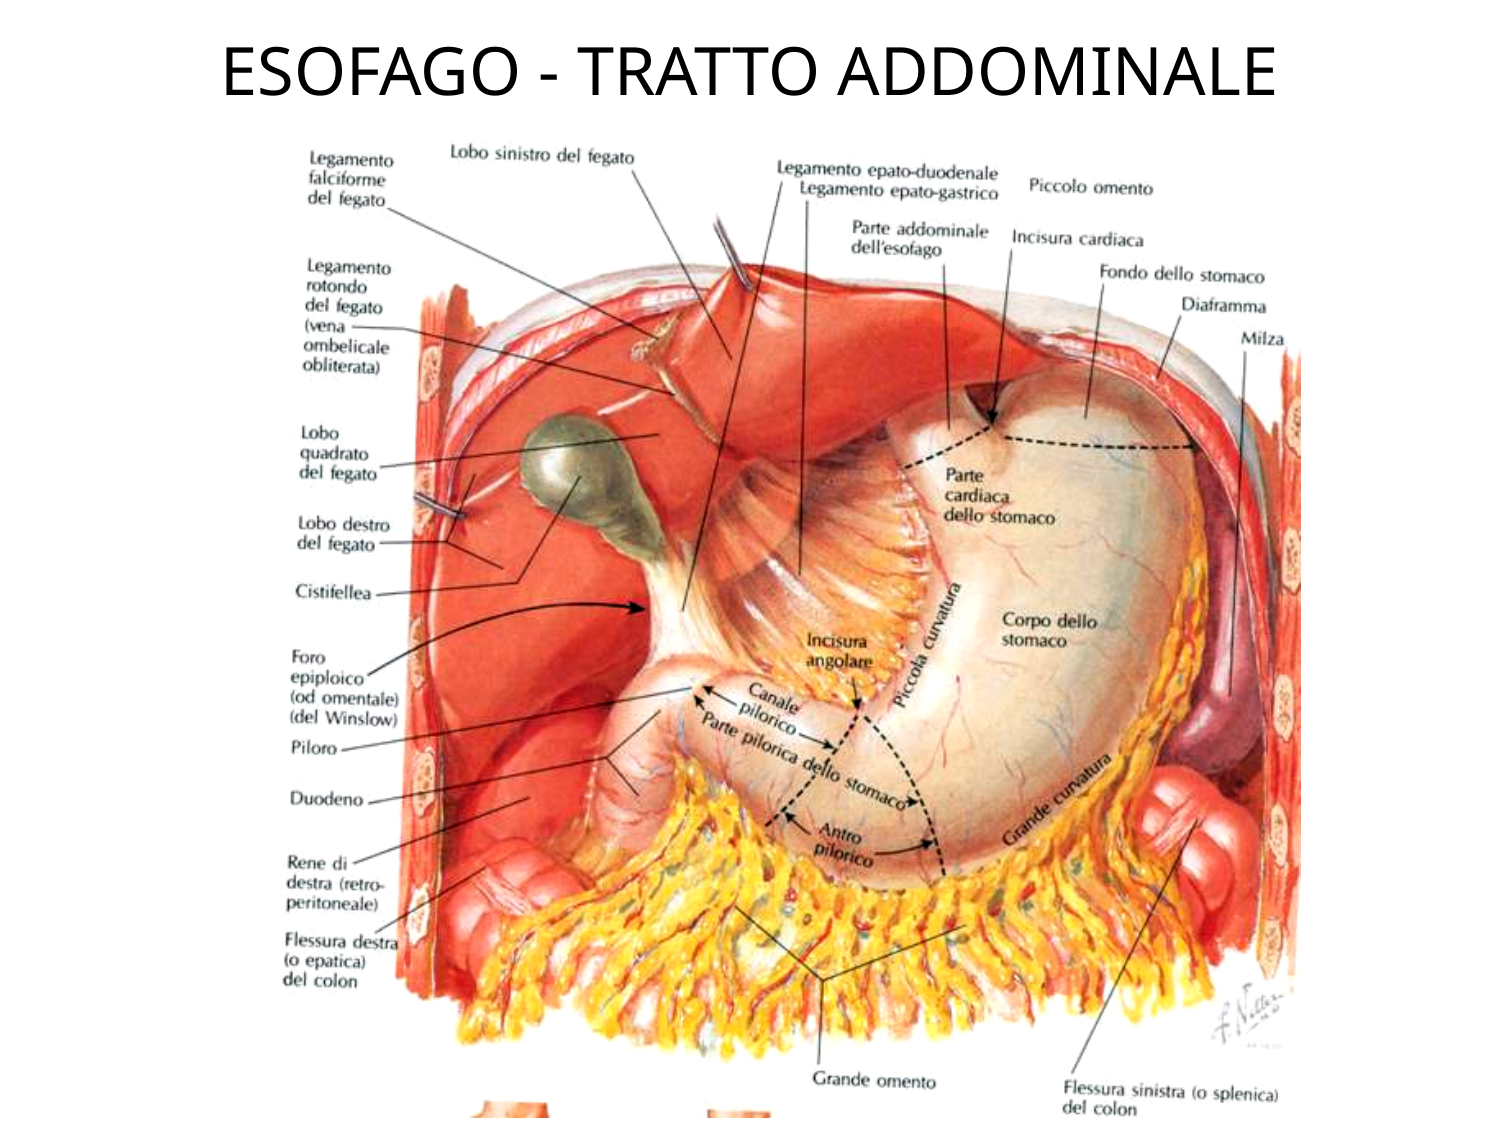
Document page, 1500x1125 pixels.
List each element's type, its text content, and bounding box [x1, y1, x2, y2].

title ESOFAGO - TRATTO ADDOMINALE [50, 0, 1450, 138]
picture [265, 113, 1301, 1118]
